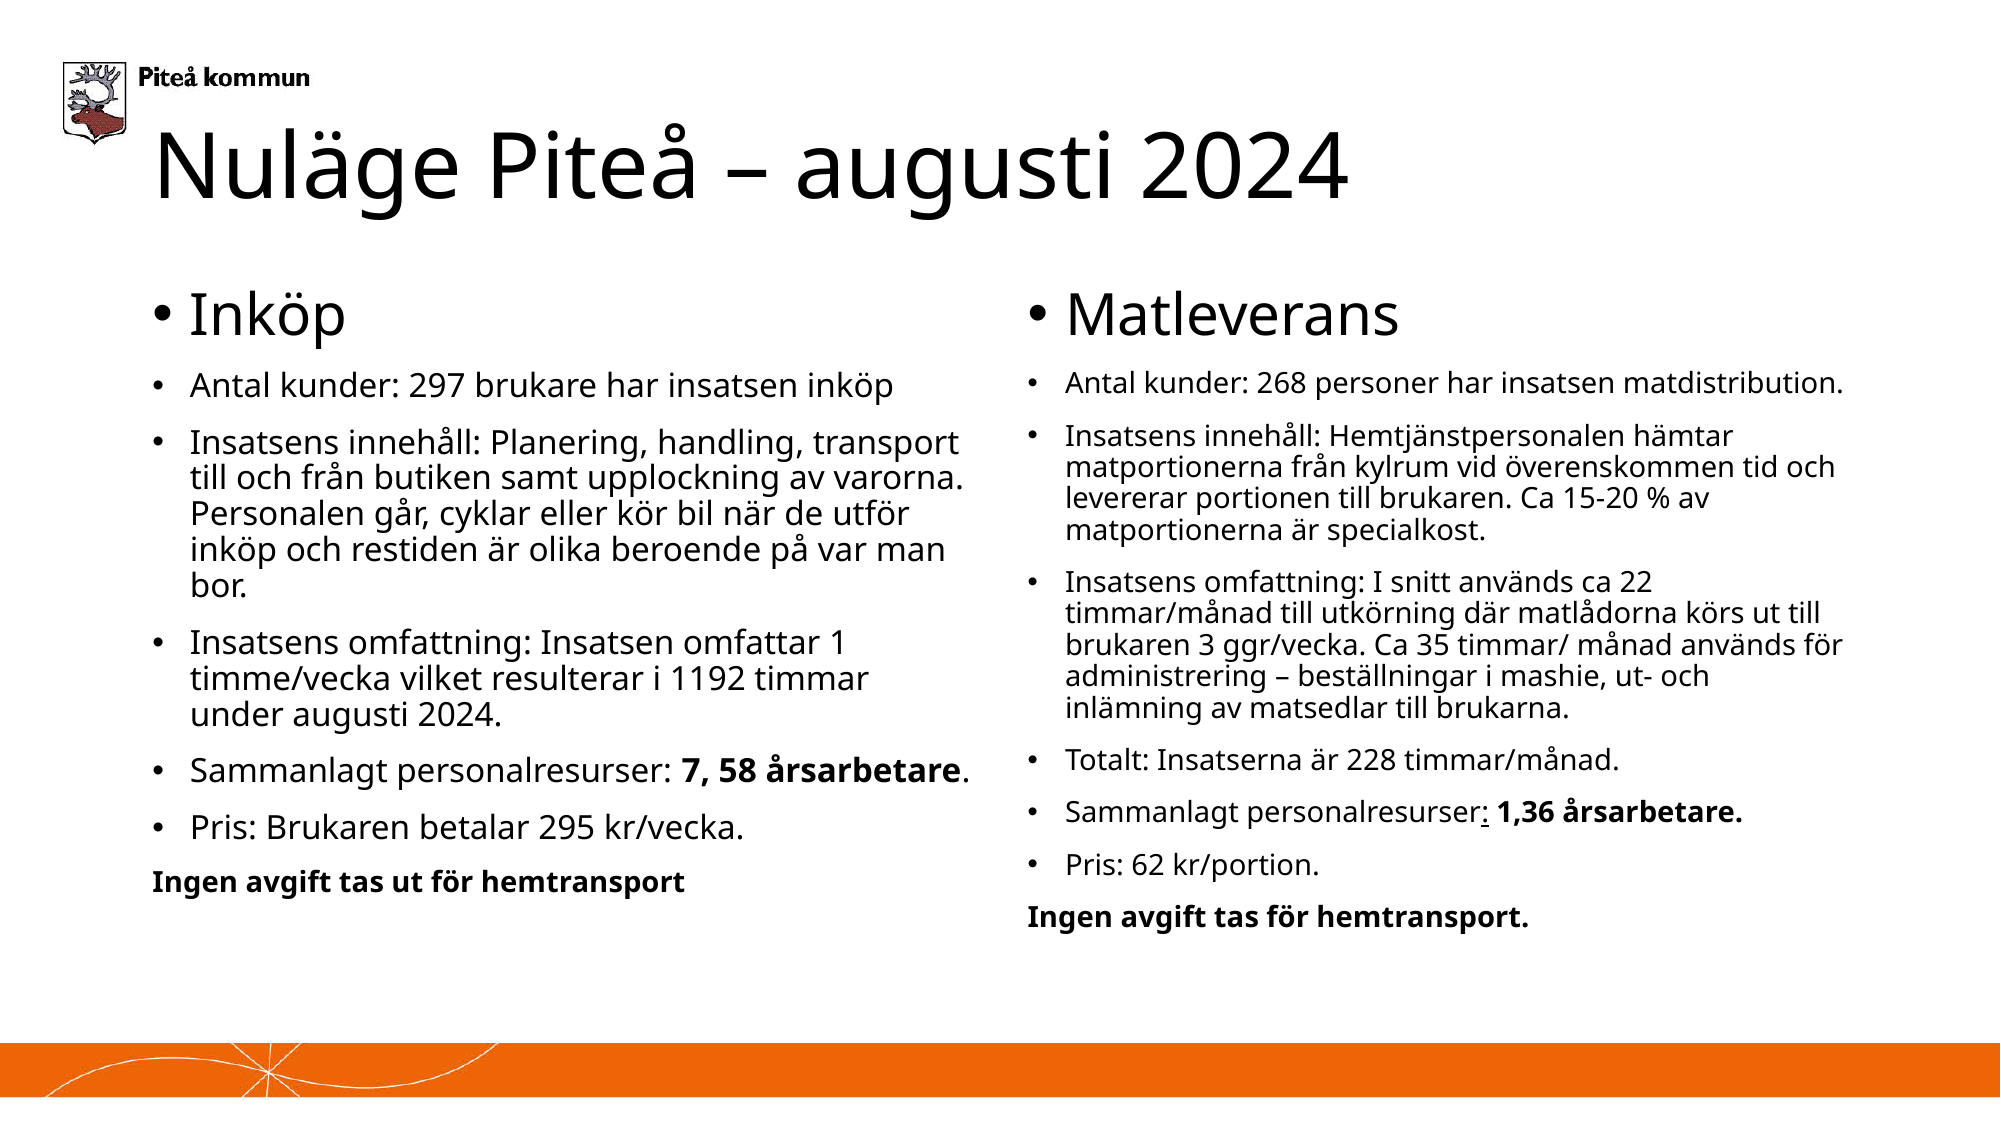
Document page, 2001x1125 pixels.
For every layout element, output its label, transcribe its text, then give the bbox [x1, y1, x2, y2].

picture [0, 0, 2000, 1125]
list Matleverans Antal kunder: 268 personer har insatsen matdistribution. Insatsens innehåll: Hemtjänstpersonalen hämtar matportionerna från kylrum vid överenskommen tid och levererar portionen till brukaren. Ca 15-20 % av matportionerna är specialkost. Insatsens omfattning: I snitt används ca 22 timmar/månad till utkörning där matlådorna körs ut till brukaren 3 ggr/vecka. Ca 35 timmar/ månad används för administrering – beställningar i mashie, ut- och inlämning av matsedlar till brukarna. Totalt: Insatserna är 228 timmar/månad. Sammanlagt personalresurser: 1,36 årsarbetare. Pris: 62 kr/portion. Ingen avgift tas för hemtransport. [1012, 277, 1863, 1014]
title Nuläge Piteå – augusti 2024 [137, 59, 1863, 278]
list Inköp Antal kunder: 297 brukare har insatsen inköp Insatsens innehåll: Planering, handling, transport till och från butiken samt upplockning av varorna. Personalen går, cyklar eller kör bil när de utför inköp och restiden är olika beroende på var man bor. Insatsens omfattning: Insatsen omfattar 1 timme/vecka vilket resulterar i 1192 timmar under augusti 2024. Sammanlagt personalresurser: 7, 58 årsarbetare. Pris: Brukaren betalar 295 kr/vecka. Ingen avgift tas ut för hemtransport [137, 277, 988, 1014]
